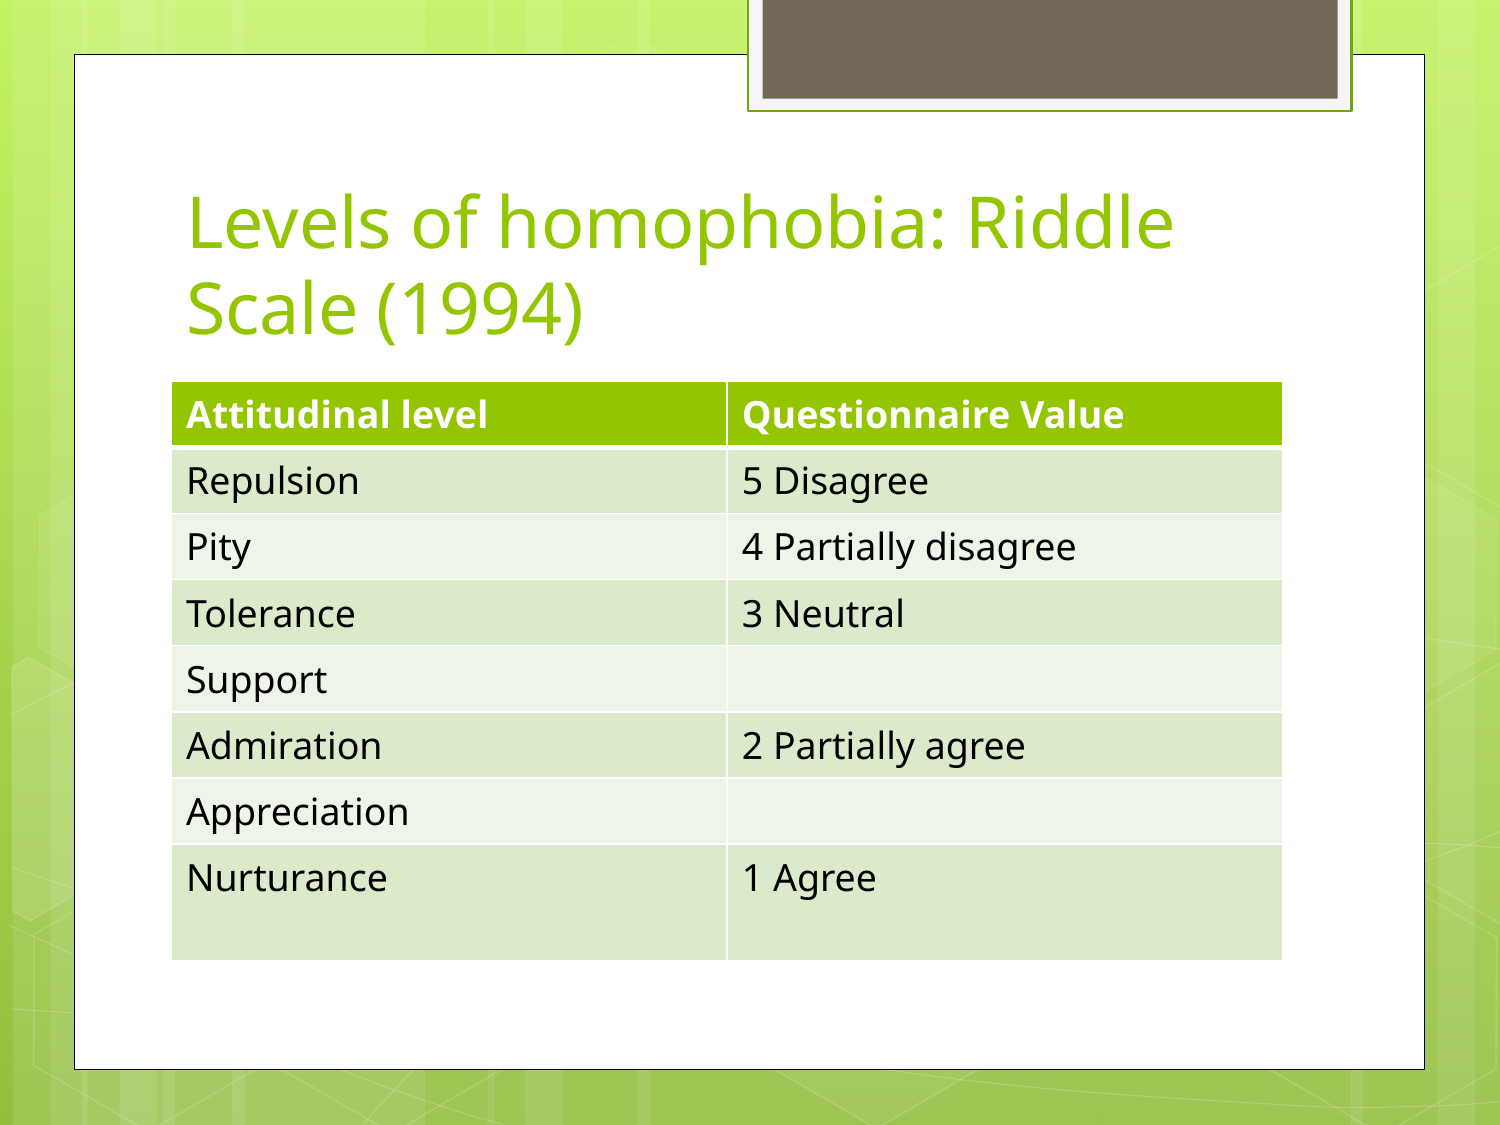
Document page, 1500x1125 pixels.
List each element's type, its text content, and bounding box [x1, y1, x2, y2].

table_cell 1 Agree [728, 845, 1282, 960]
table_cell Appreciation [172, 779, 726, 843]
table_cell 5 Disagree [728, 450, 1282, 513]
table_cell 4 Partially disagree [728, 514, 1282, 579]
table_cell Support [172, 646, 726, 711]
table_cell Admiration [172, 713, 726, 777]
table_cell [728, 779, 1282, 843]
table_cell 3 Neutral [728, 580, 1282, 645]
table_header Attitudinal level [172, 382, 726, 445]
table_cell Nurturance [172, 845, 726, 960]
table_cell Tolerance [172, 580, 726, 645]
table_cell Repulsion [172, 450, 726, 513]
title Levels of homophobia: Riddle Scale (1994) [171, 168, 1324, 357]
table_cell [0, 299, 11, 306]
table_cell 2 Partially agree [728, 713, 1282, 777]
table_cell Pity [172, 514, 726, 579]
table_header Questionnaire Value [728, 382, 1282, 445]
table_cell [728, 646, 1282, 711]
